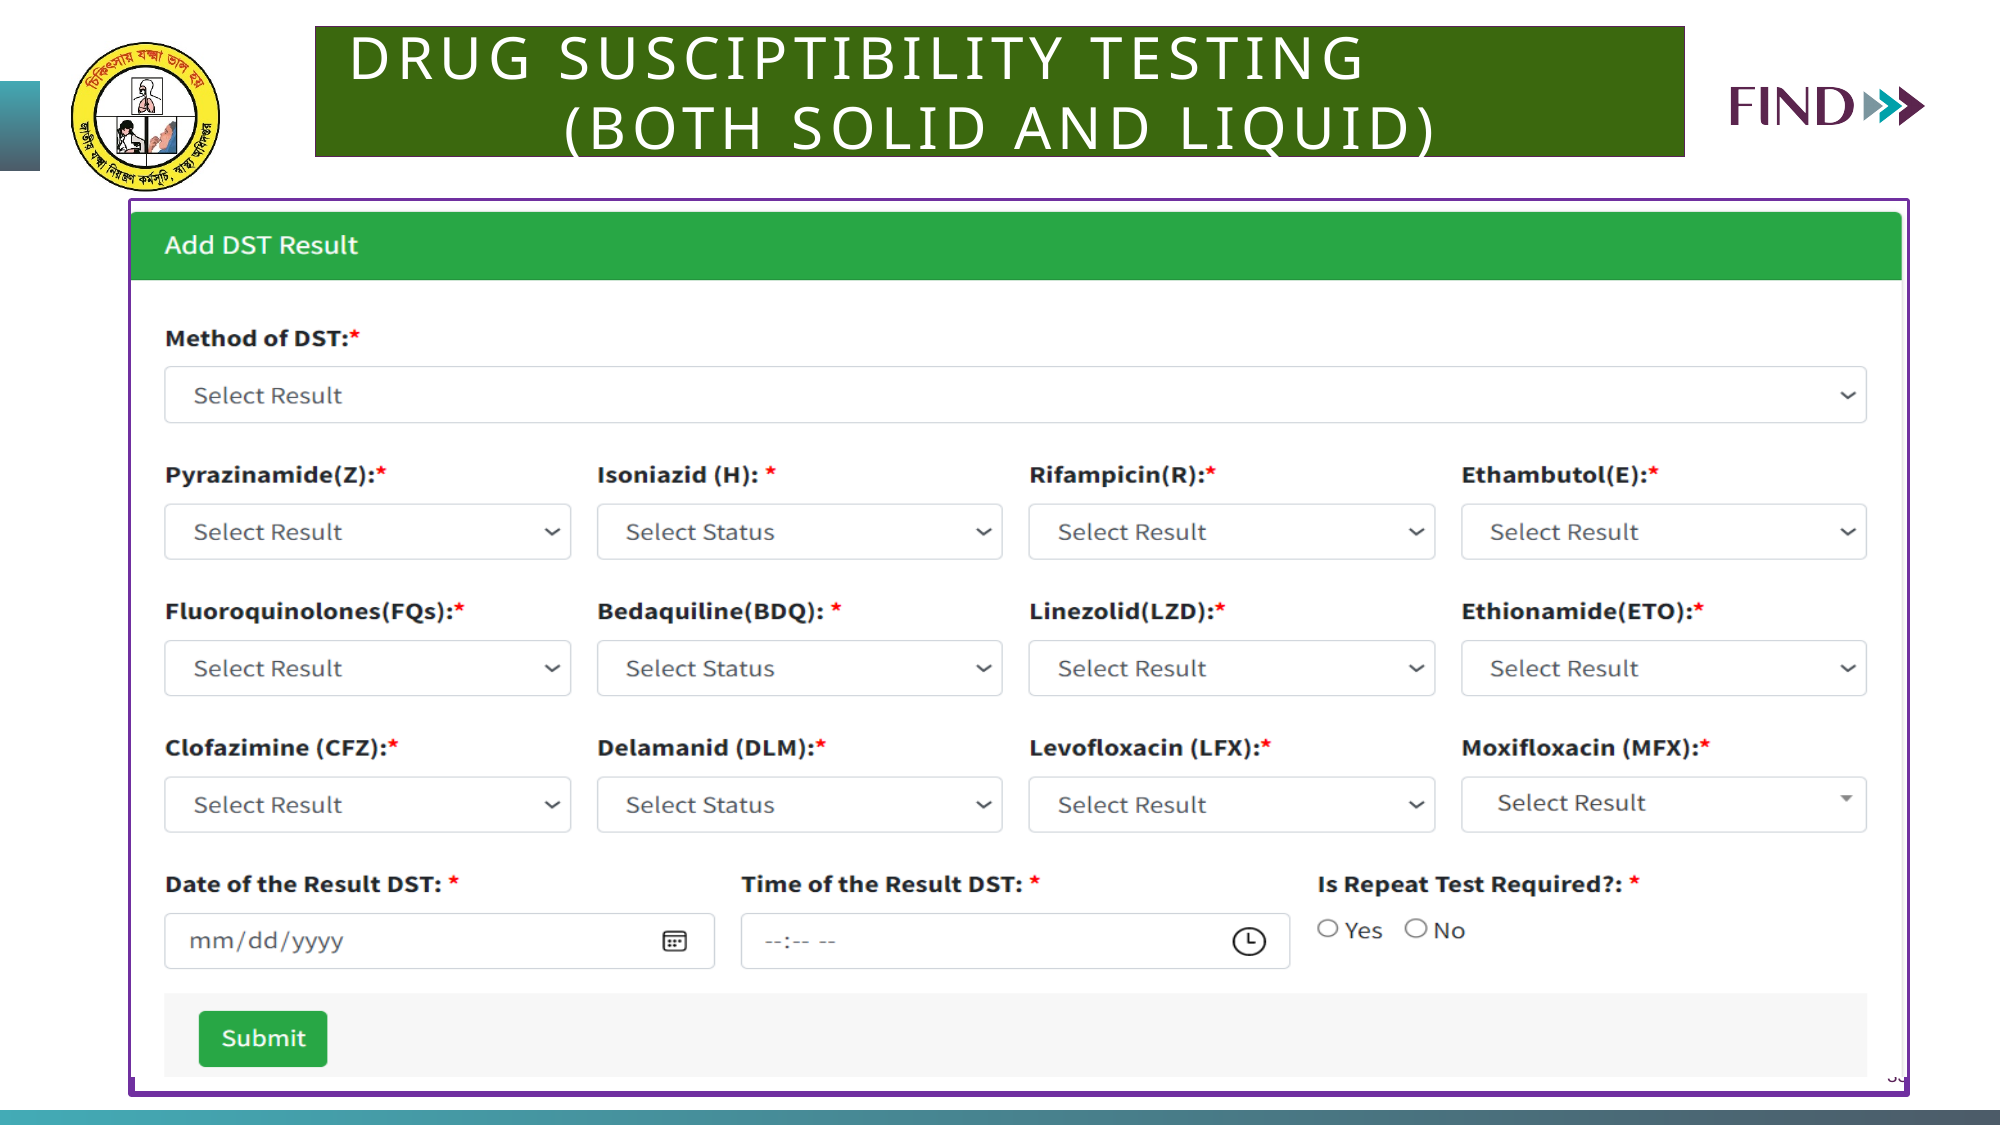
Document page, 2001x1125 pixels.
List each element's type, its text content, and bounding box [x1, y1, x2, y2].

picture [1699, 41, 1957, 171]
picture [71, 41, 220, 192]
picture [131, 201, 1908, 1077]
text_box DRUG SUSCIPTIBILITY TESTING (BOTH SOLID AND LIQUID) [315, 26, 1685, 157]
text_box [129, 1086, 1909, 1096]
